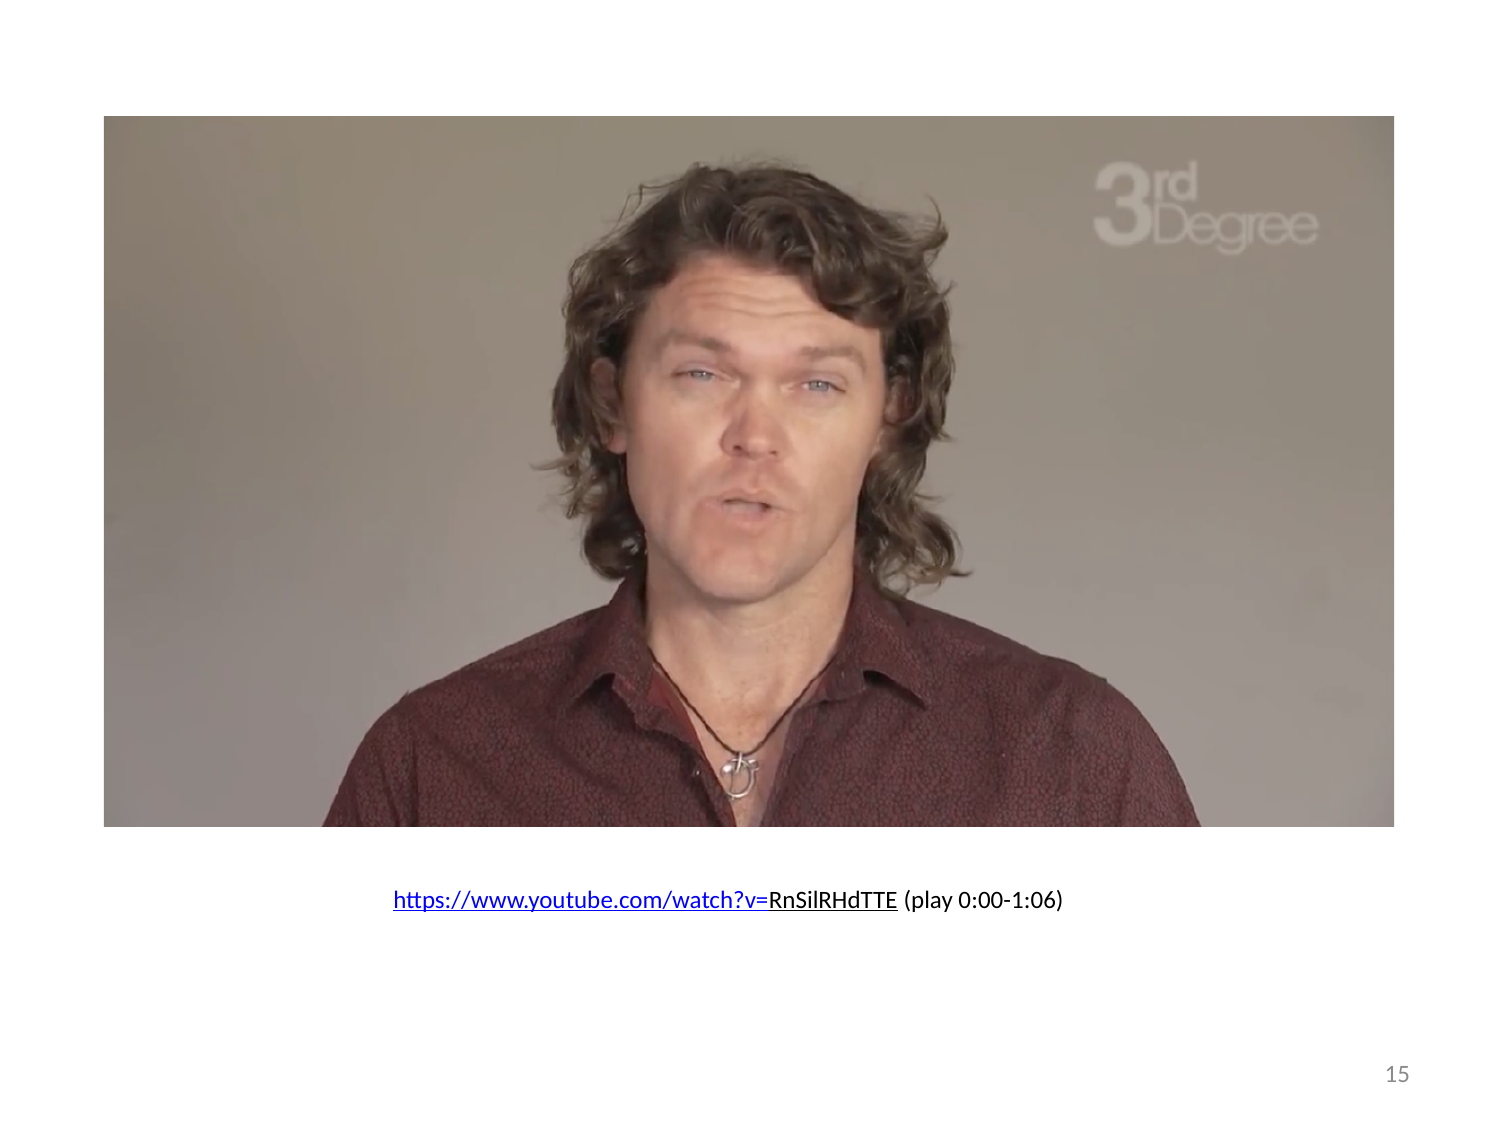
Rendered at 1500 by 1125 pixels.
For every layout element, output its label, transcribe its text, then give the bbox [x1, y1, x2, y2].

text_box https://www.youtube.com/watch?v=RnSilRHdTTE (play 0:00-1:06) [378, 875, 1351, 921]
slide_number 15 [1074, 1042, 1425, 1103]
picture [103, 116, 1395, 827]
